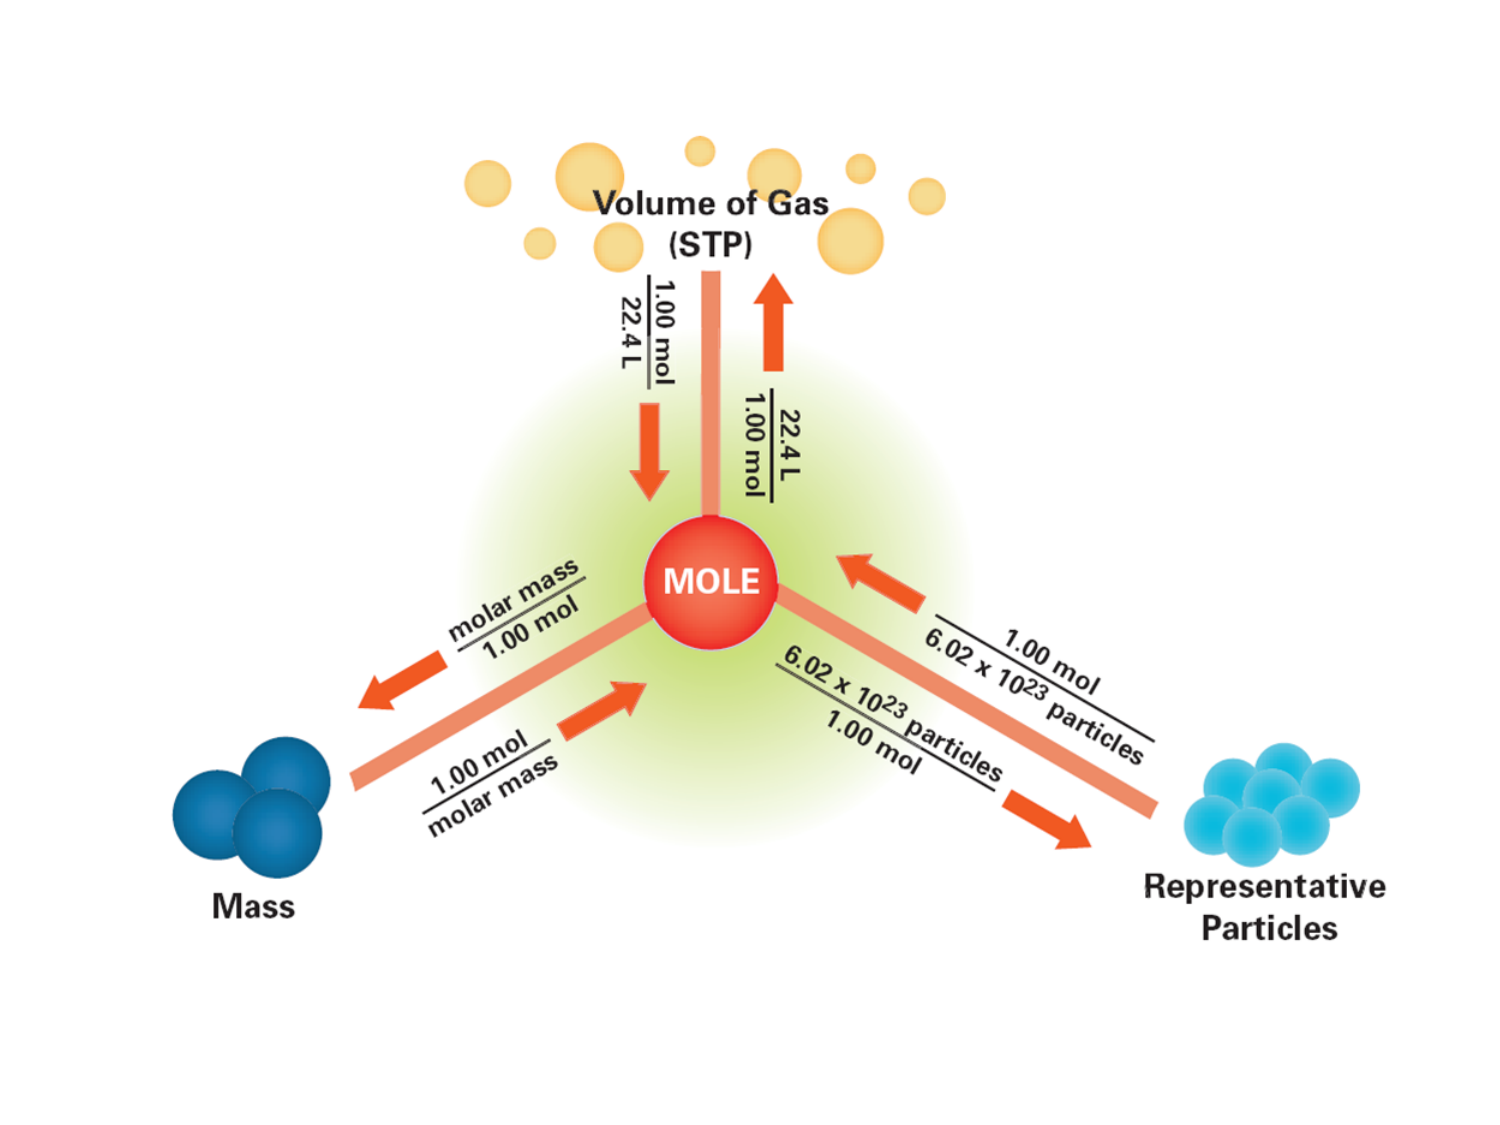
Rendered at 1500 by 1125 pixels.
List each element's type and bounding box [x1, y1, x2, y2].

picture [162, 124, 1396, 951]
